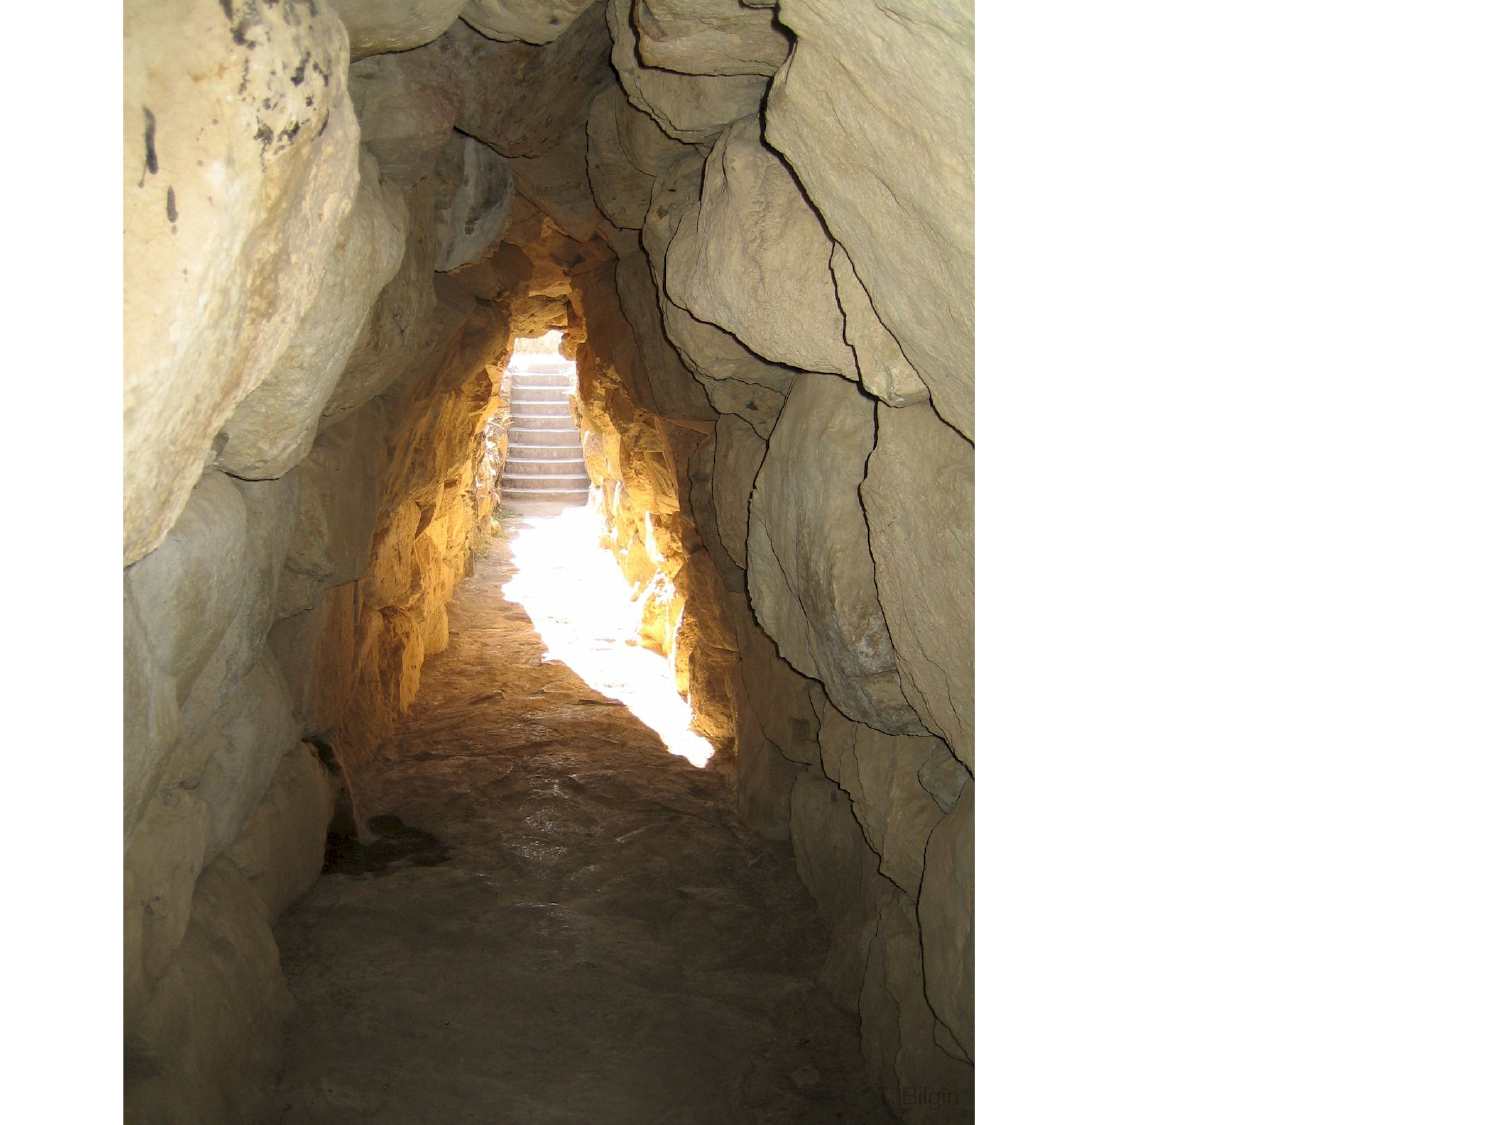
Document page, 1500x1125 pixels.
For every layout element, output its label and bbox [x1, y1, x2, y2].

picture [123, 0, 975, 1125]
